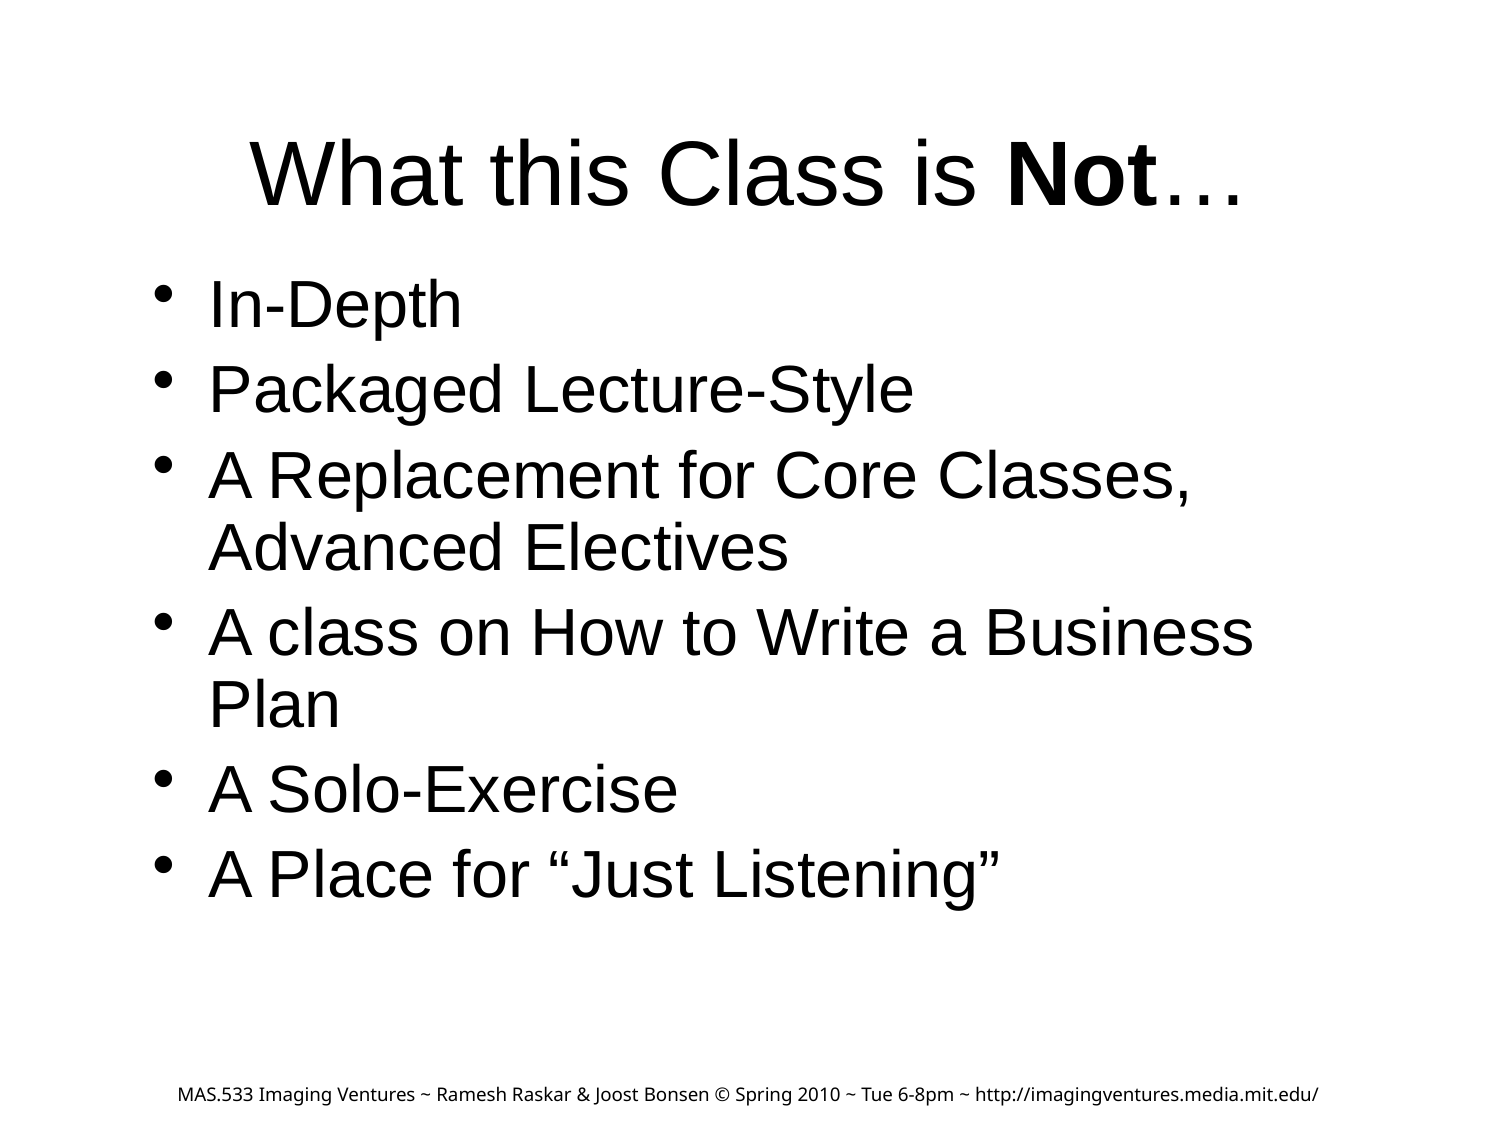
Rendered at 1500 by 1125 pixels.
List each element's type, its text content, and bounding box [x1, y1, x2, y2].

footer MAS.533 Imaging Ventures ~ Ramesh Raskar & Joost Bonsen © Spring 2010 ~ Tue 6-8pm ~ http://imagingventures.media.mit.edu/ [75, 1074, 1425, 1100]
list In-Depth Packaged Lecture-Style A Replacement for Core Classes, Advanced Electives A class on How to Write a Business Plan A Solo-Exercise A Place for “Just Listening” [137, 262, 1413, 938]
title What this Class is Not… [112, 75, 1388, 263]
